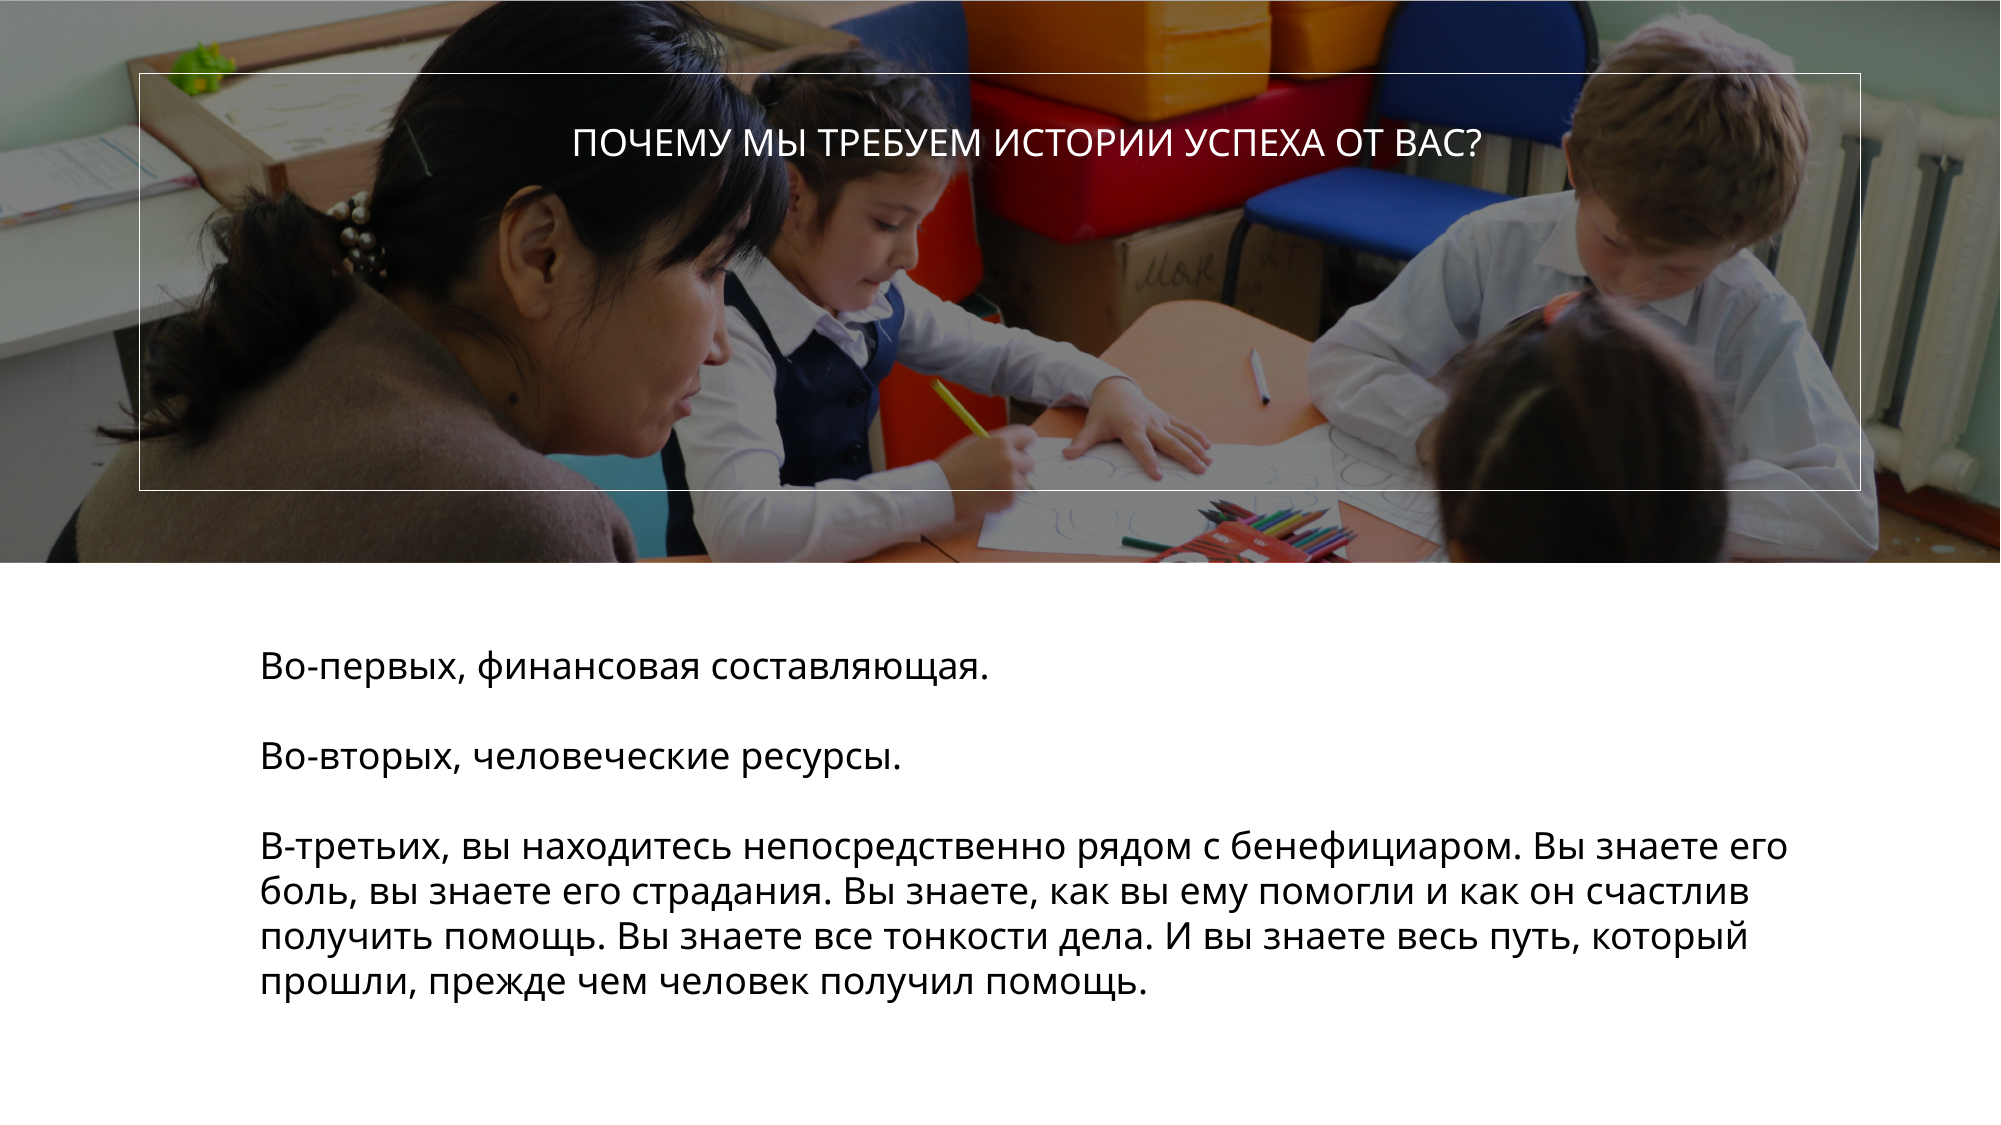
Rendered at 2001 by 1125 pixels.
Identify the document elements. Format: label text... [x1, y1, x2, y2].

text_box Во-первых, финансовая составляющая. Во-вторых, человеческие ресурсы. В-третьих, вы находитесь непосредственно рядом с бенефициаром. Вы знаете его боль, вы знаете его страдания. Вы знаете, как вы ему помогли и как он счастлив получить помощь. Вы знаете все тонкости дела. И вы знаете весь путь, который прошли, прежде чем человек получил помощь. [244, 634, 1816, 1009]
picture [0, 0, 2001, 563]
